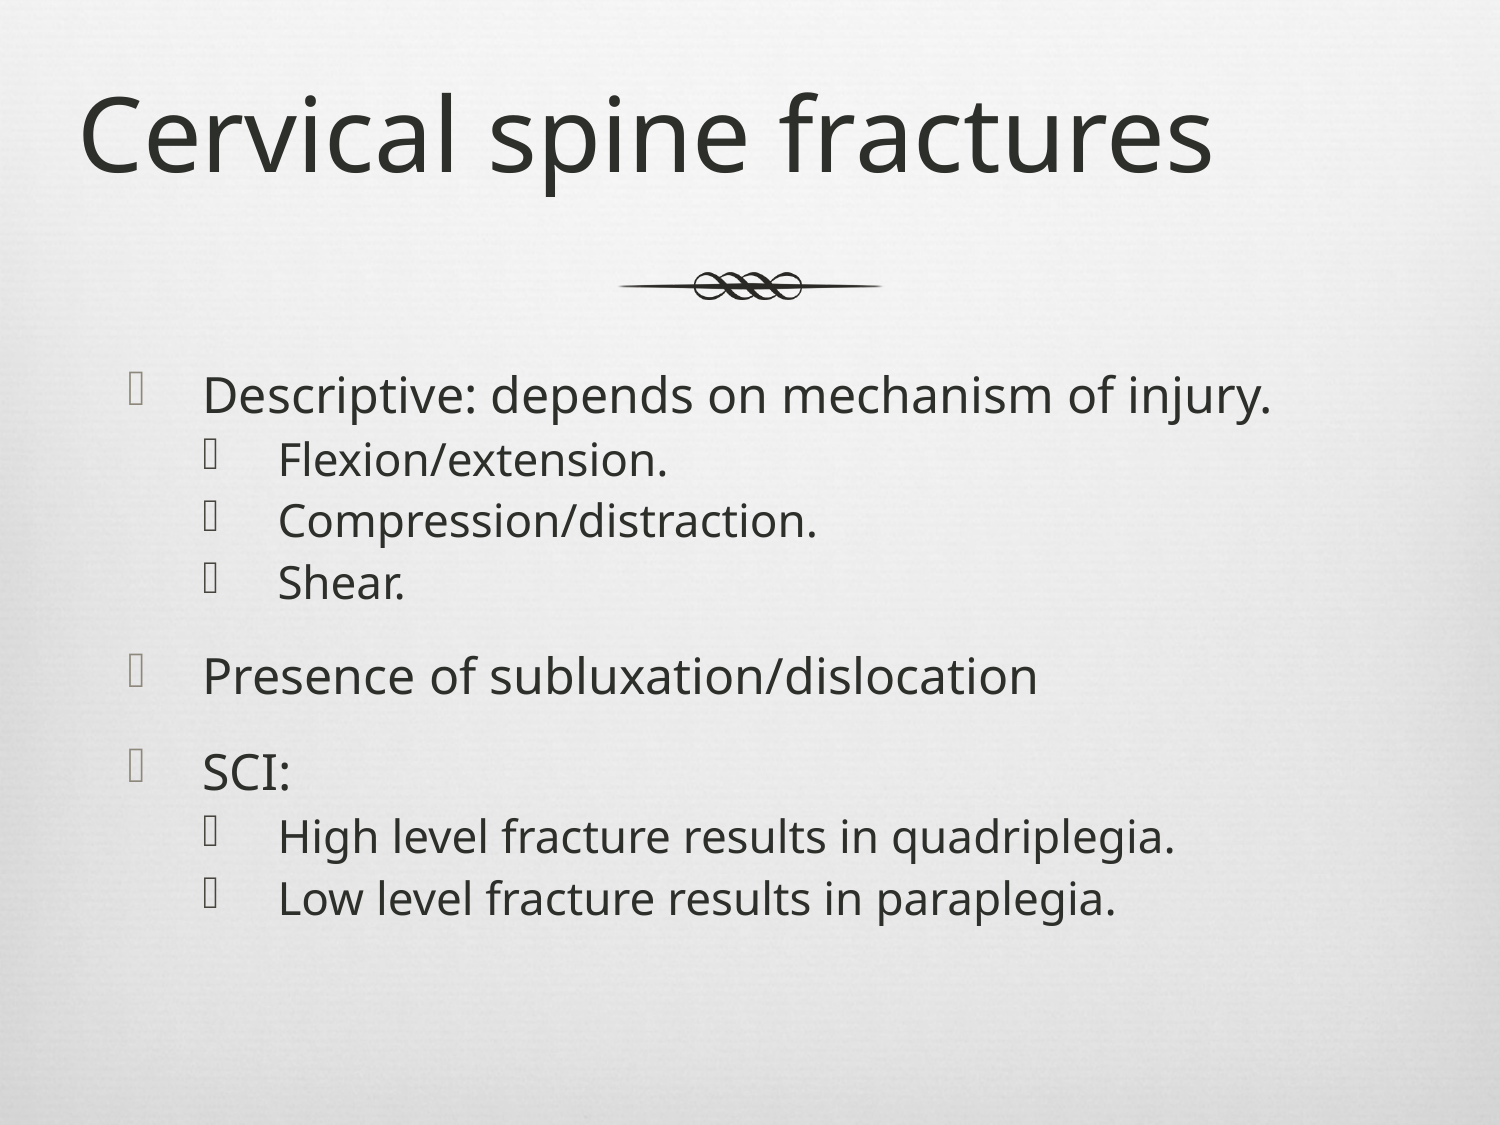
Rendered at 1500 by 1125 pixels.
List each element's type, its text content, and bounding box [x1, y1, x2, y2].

list Descriptive: depends on mechanism of injury. Flexion/extension. Compression/distraction. Shear. Presence of subluxation/dislocation SCI: High level fracture results in quadriplegia. Low level fracture results in paraplegia. [112, 362, 1388, 963]
title Cervical spine fractures [62, 37, 1413, 225]
picture [615, 272, 885, 300]
